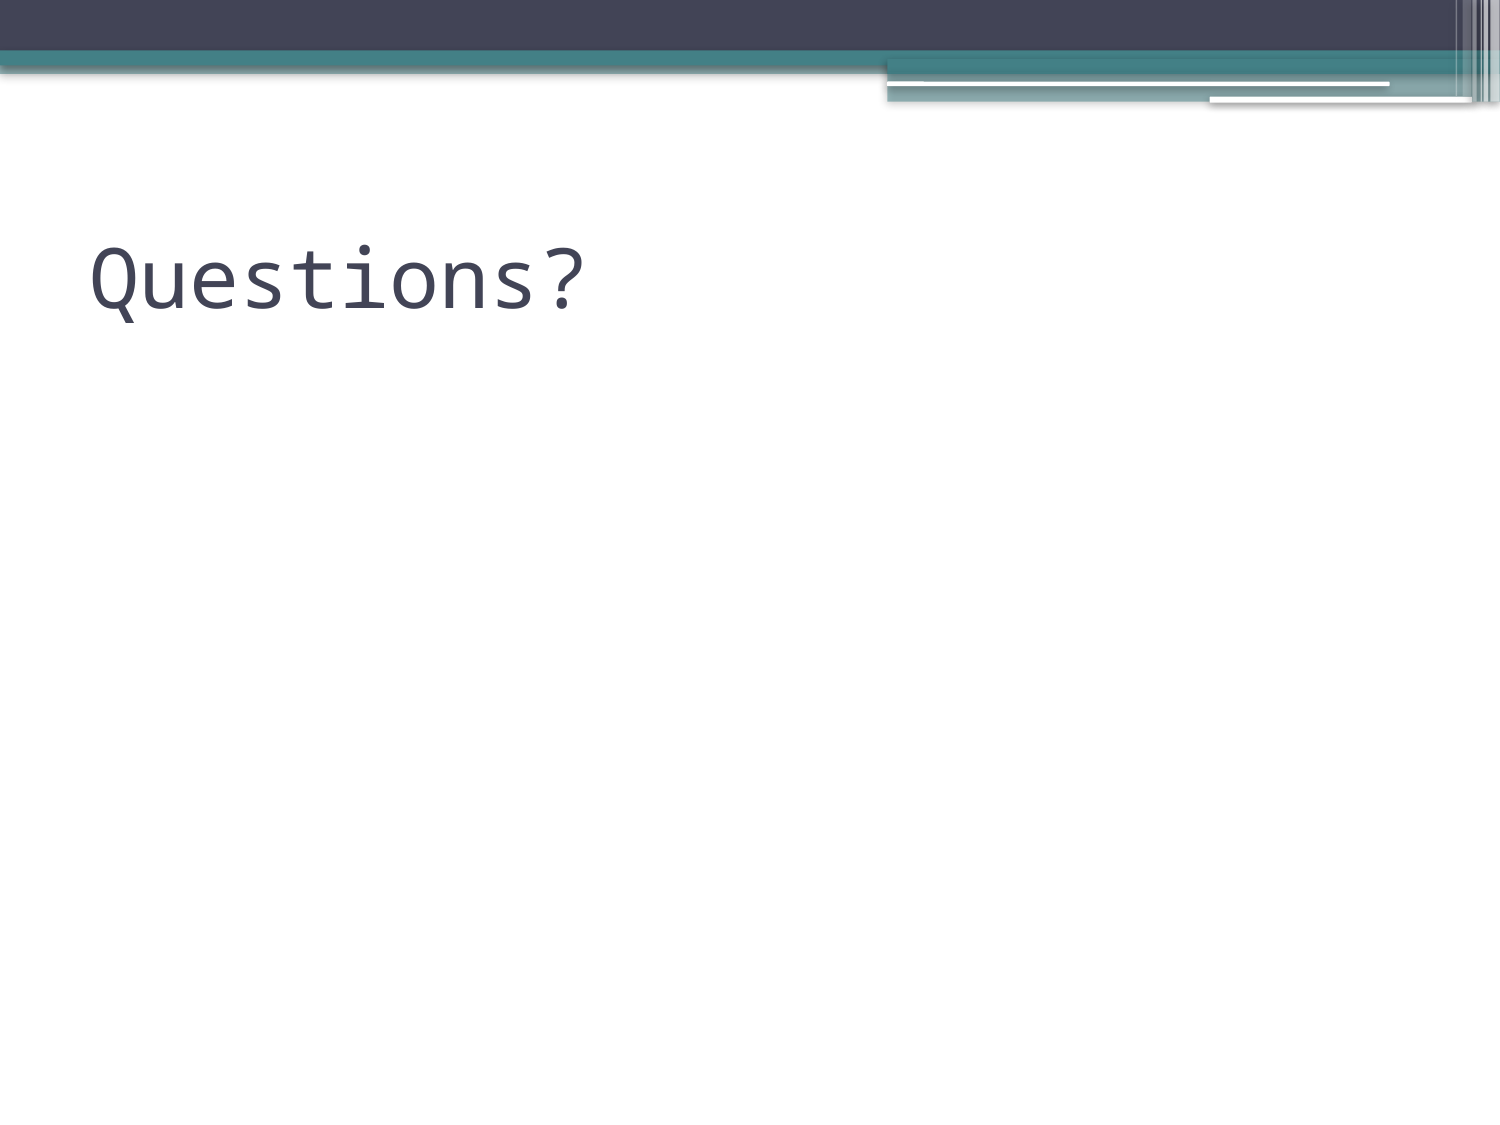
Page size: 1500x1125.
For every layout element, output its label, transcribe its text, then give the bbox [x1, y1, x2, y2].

title Questions? [75, 187, 1425, 363]
